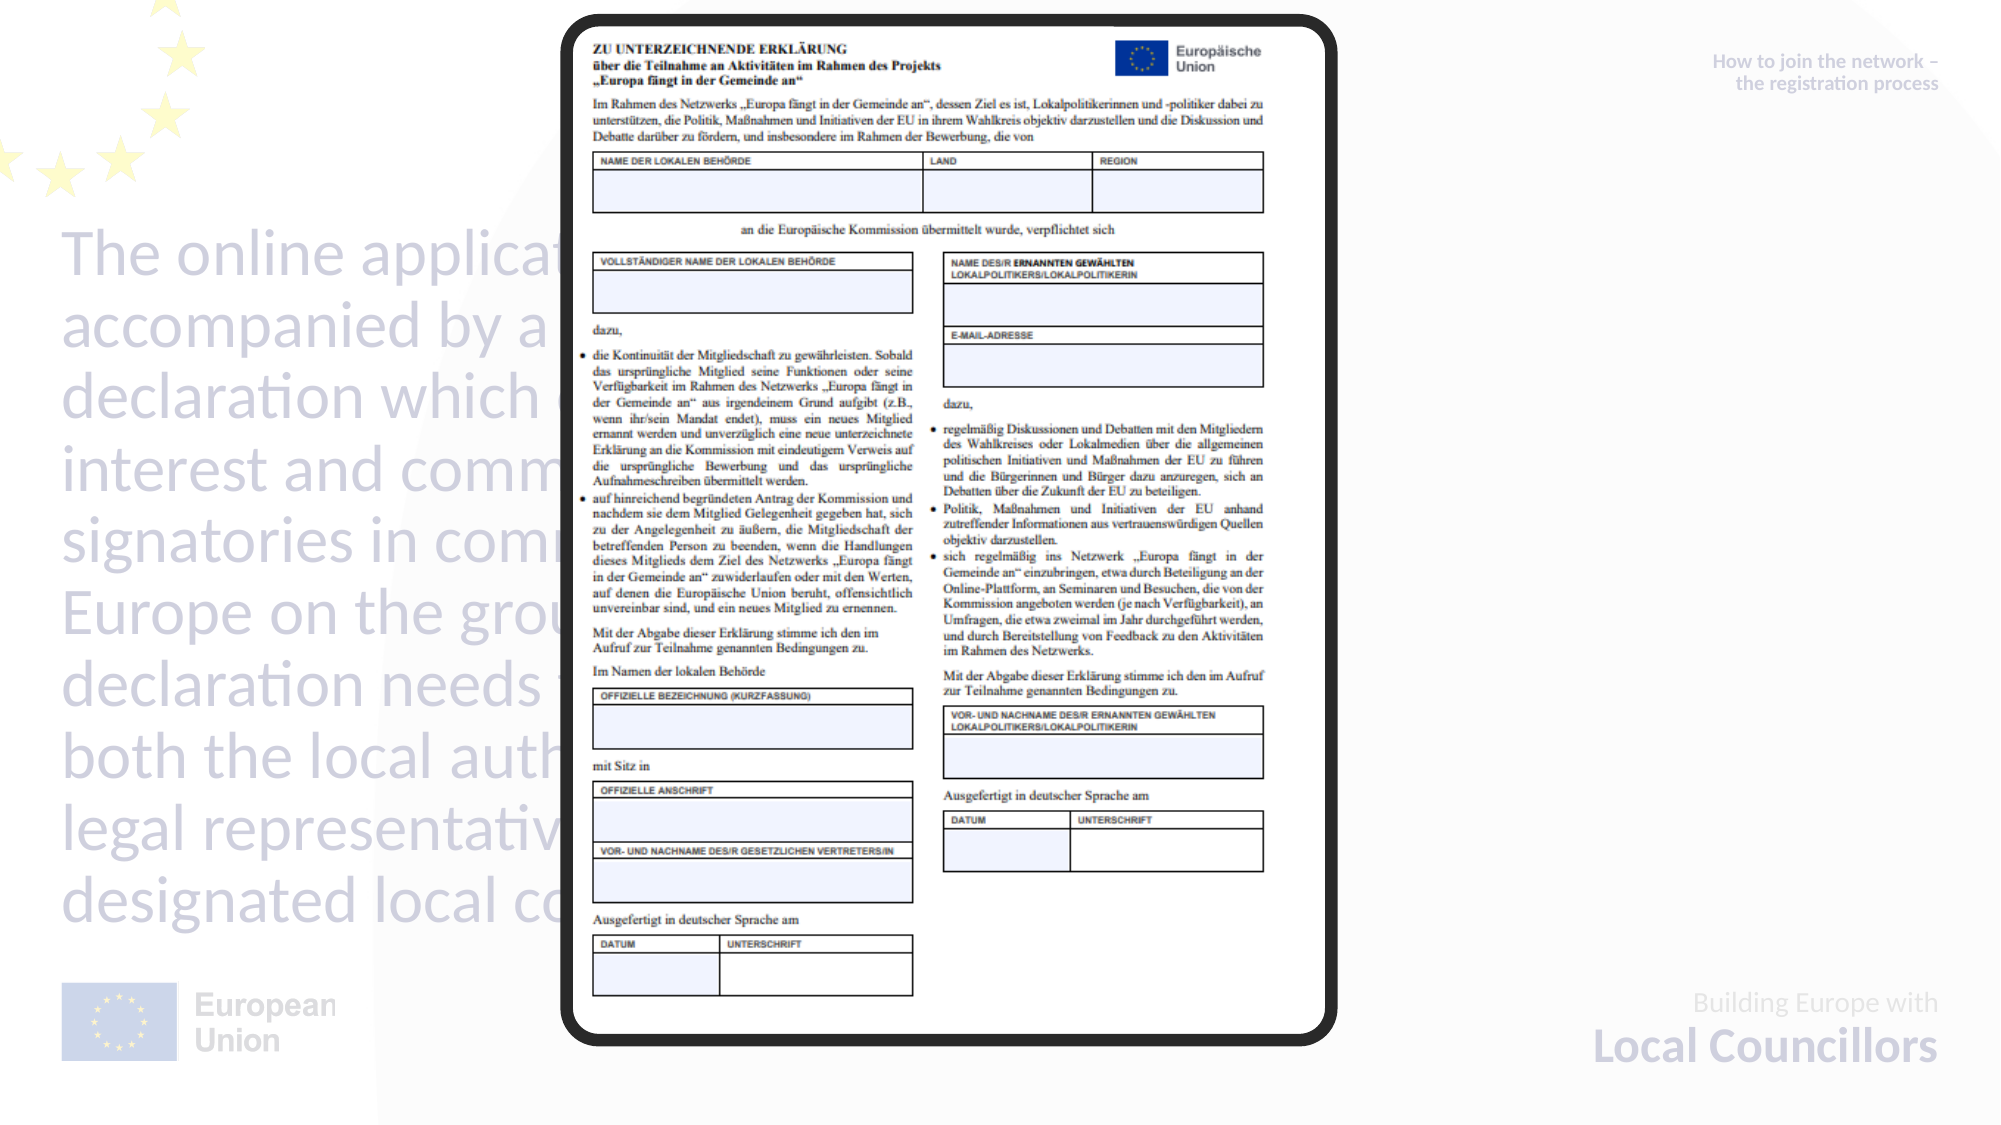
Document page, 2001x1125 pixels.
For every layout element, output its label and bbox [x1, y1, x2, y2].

text_box [0, 0, 2000, 1125]
picture [566, 19, 1332, 1041]
